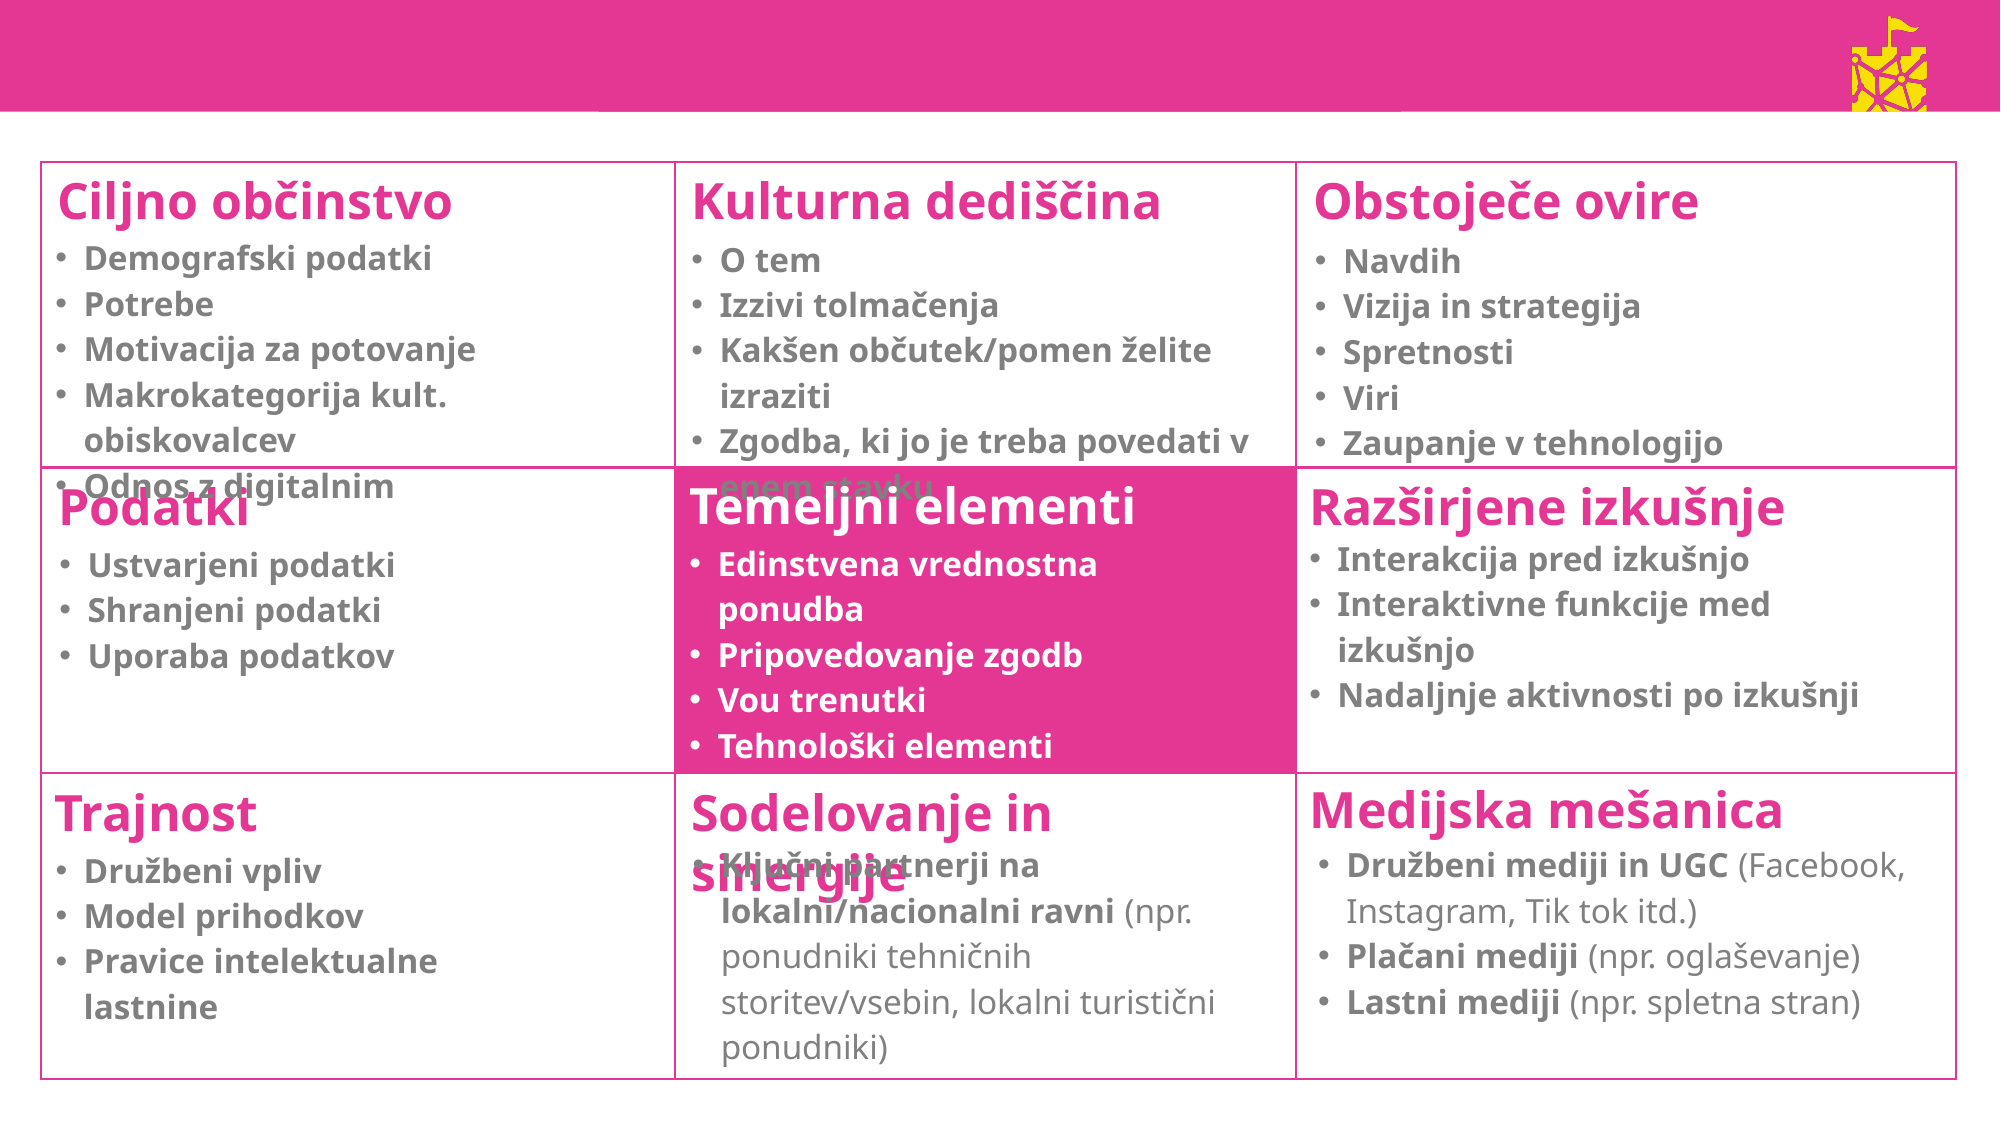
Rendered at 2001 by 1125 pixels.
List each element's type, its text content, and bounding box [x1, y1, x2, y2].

text_box O tem Izzivi tolmačenja Kakšen občutek/pomen želite izraziti Zgodba, ki jo je treba povedati v enem stavku [676, 225, 1324, 443]
text_box Medijska mešanica [1294, 771, 1815, 836]
text_box [674, 161, 1295, 467]
text_box [674, 467, 1295, 772]
text_box Sodelovanje in sinergije [676, 773, 1288, 838]
text_box Navdih Vizija in strategija Spretnosti Viri Zaupanje v tehnologijo [1299, 227, 1888, 467]
text_box [1295, 467, 1957, 772]
text_box [1295, 443, 1299, 467]
text_box Interakcija pred izkušnjo Interaktivne funkcije med izkušnjo Nadaljnje aktivnosti po izkušnji [1294, 524, 1882, 765]
text_box Temeljni elementi [674, 466, 1169, 529]
picture [1834, 15, 1948, 112]
text_box Edinstvena vrednostna ponudba Pripovedovanje zgodb Vou trenutki Tehnološki elementi [674, 529, 1248, 747]
text_box [40, 161, 674, 467]
text_box Trajnost [39, 773, 418, 838]
text_box [674, 772, 1295, 1080]
text_box Družbeni vpliv Model prihodkov Pravice intelektualne lastnine [40, 836, 593, 1058]
text_box Obstoječe ovire [1298, 161, 1909, 226]
text_box [1295, 772, 1957, 1080]
text_box [598, 0, 1401, 112]
text_box Kulturna dediščina [676, 162, 1215, 225]
text_box [40, 467, 674, 772]
text_box Podatki [43, 467, 279, 532]
text_box Demografski podatki Potrebe Motivacija za potovanje Makrokategorija kult. obiskovalcev Odnos z digitalnim [40, 224, 672, 422]
text_box Ustvarjeni podatki Shranjeni podatki Uporaba podatkov [44, 530, 418, 680]
text_box [40, 772, 674, 1080]
text_box Razširjene izkušnje [1294, 468, 1888, 533]
text_box Ključni partnerji na lokalni/nacionalni ravni (npr. ponudniki tehničnih storitev/vsebin, lokalni turistični ponudniki) [677, 831, 1288, 980]
text_box [1324, 161, 1957, 467]
text_box Družbeni mediji in UGC (Facebook, Instagram, Tik tok itd.) Plačani mediji (npr. oglaševanje) Lastni mediji (npr. spletna stran) [1303, 831, 1931, 1015]
text_box Ciljno občinstvo [42, 161, 629, 224]
